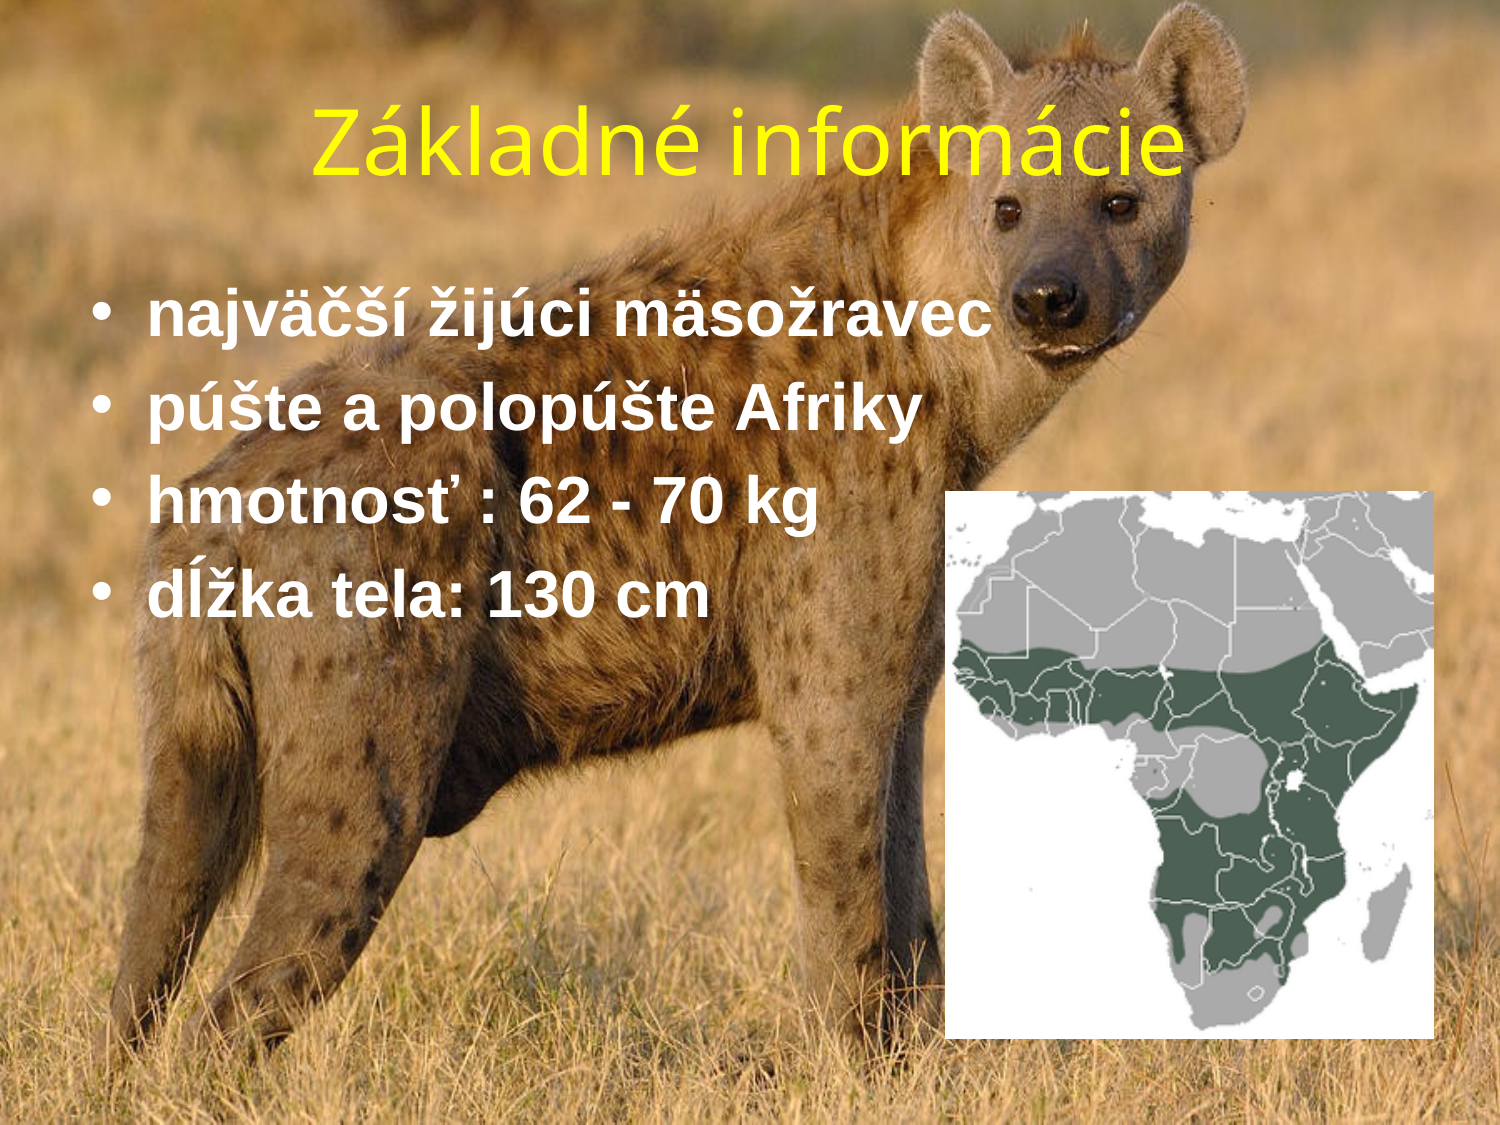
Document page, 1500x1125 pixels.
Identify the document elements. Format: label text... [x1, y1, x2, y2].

title Základné informácie [75, 45, 1425, 233]
picture [0, 0, 1500, 1125]
list najväčší žijúci mäsožravec púšte a polopúšte Afriky hmotnosť : 62 - 70 kg dĺžka tela: 130 cm [75, 262, 1425, 1005]
